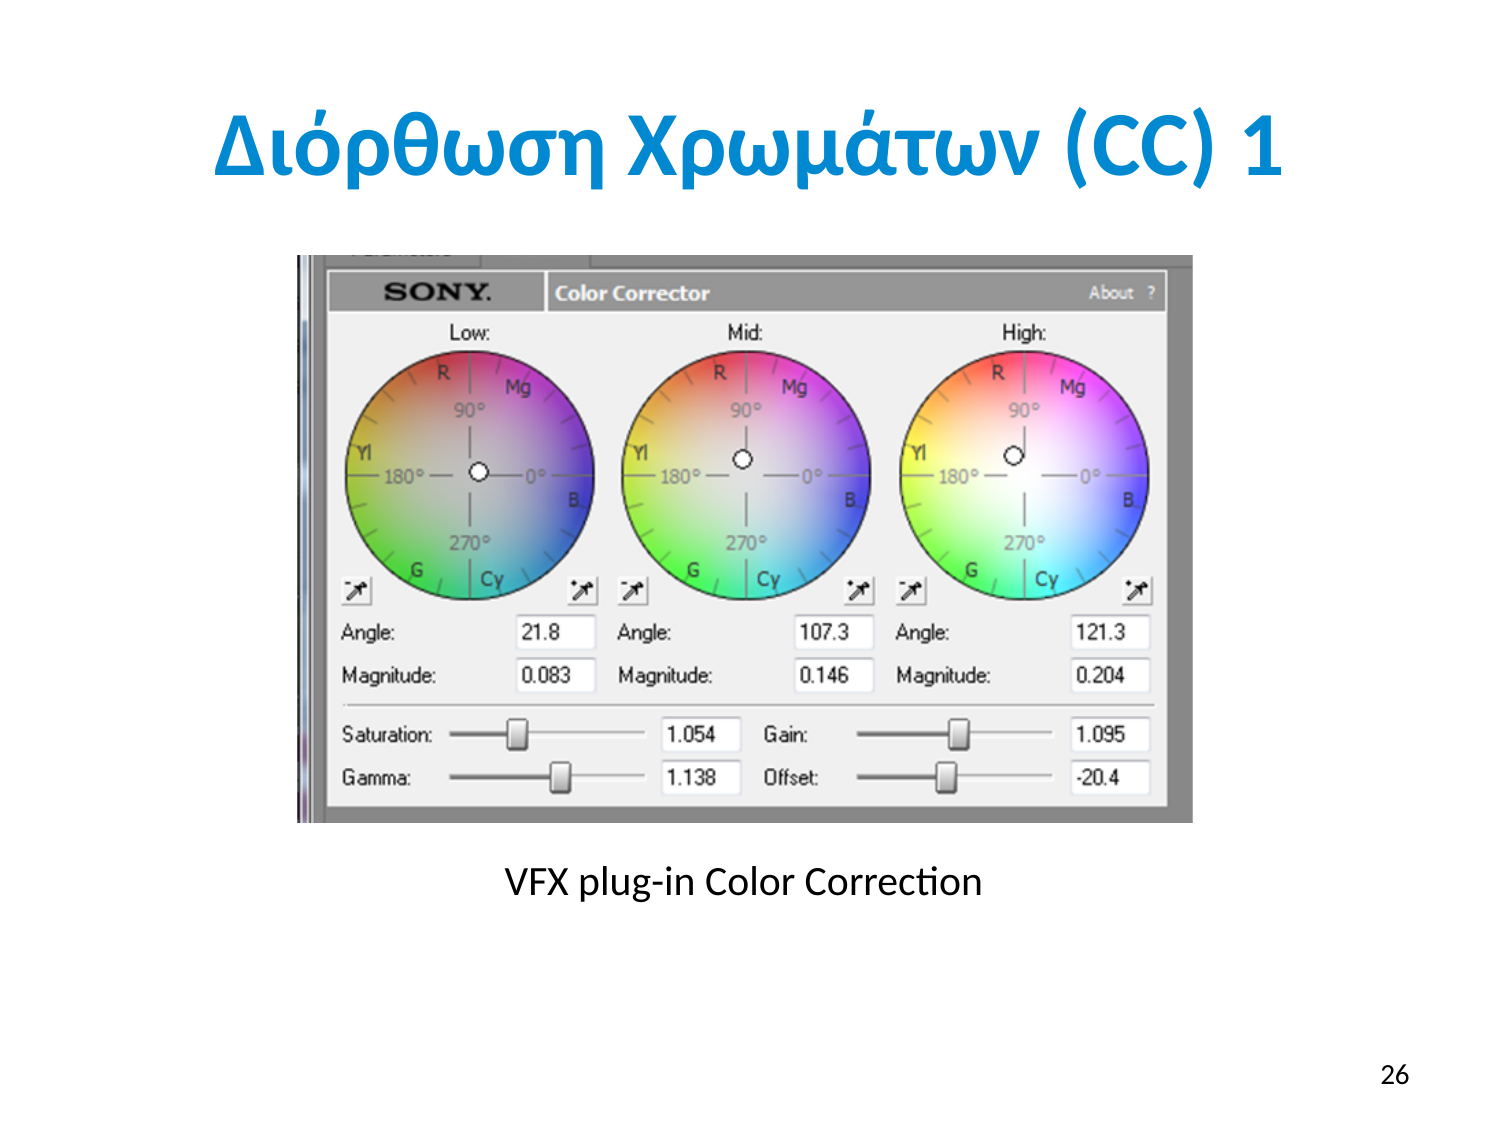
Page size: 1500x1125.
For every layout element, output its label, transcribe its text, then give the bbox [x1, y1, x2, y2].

slide_number 26 [1074, 1042, 1425, 1103]
title Διόρθωση Χρωμάτων (CC) 1 [75, 44, 1425, 233]
picture [293, 255, 1195, 823]
list VFX plug-in Color Correction [294, 846, 1194, 1013]
